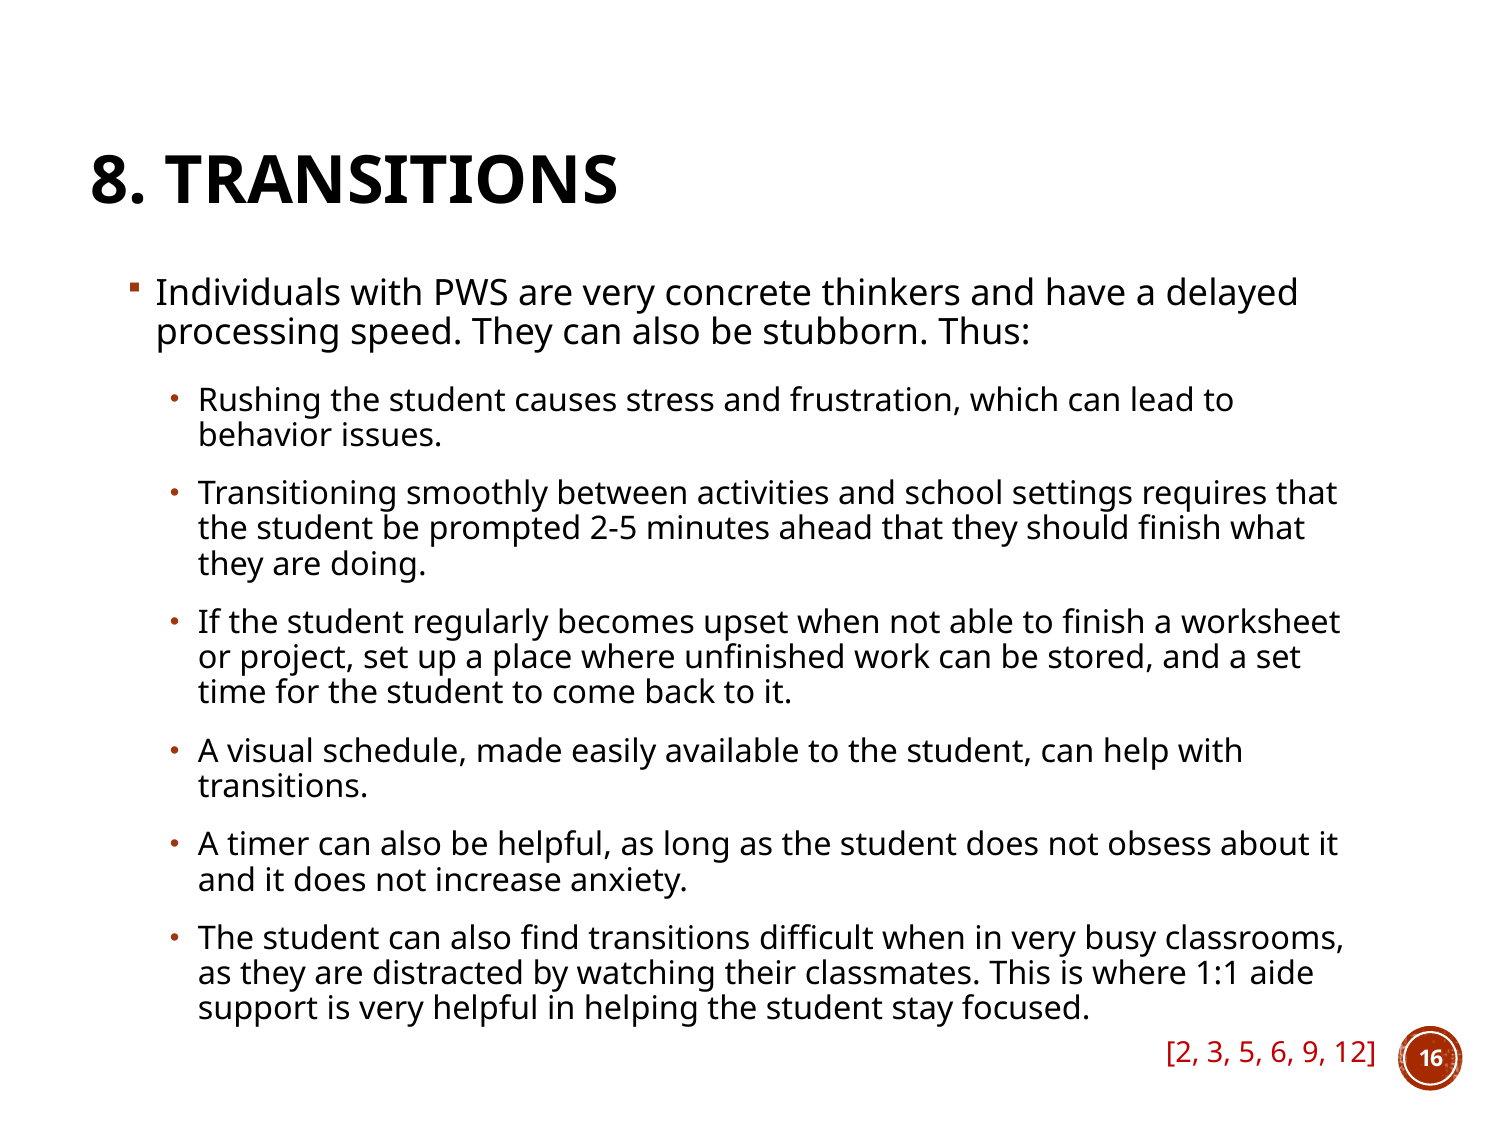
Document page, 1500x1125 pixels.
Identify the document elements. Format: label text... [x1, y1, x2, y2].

slide_number 16 [1391, 1028, 1471, 1089]
list Individuals with PWS are very concrete thinkers and have a delayed processing speed. They can also be stubborn. Thus: Rushing the student causes stress and frustration, which can lead to behavior issues. Transitioning smoothly between activities and school settings requires that the student be prompted 2-5 minutes ahead that they should finish what they are doing. If the student regularly becomes upset when not able to finish a worksheet or project, set up a place where unfinished work can be stored, and a set time for the student to come back to it. A visual schedule, made easily available to the student, can help with transitions. A timer can also be helpful, as long as the student does not obsess about it and it does not increase anxiety. The student can also find transitions difficult when in very busy classrooms, as they are distracted by watching their classmates. This is where 1:1 aide support is very helpful in helping the student stay focused. [2, 3, 5, 6, 9, 12] [112, 314, 1392, 1077]
text_box 8. transitions [75, 49, 1450, 314]
